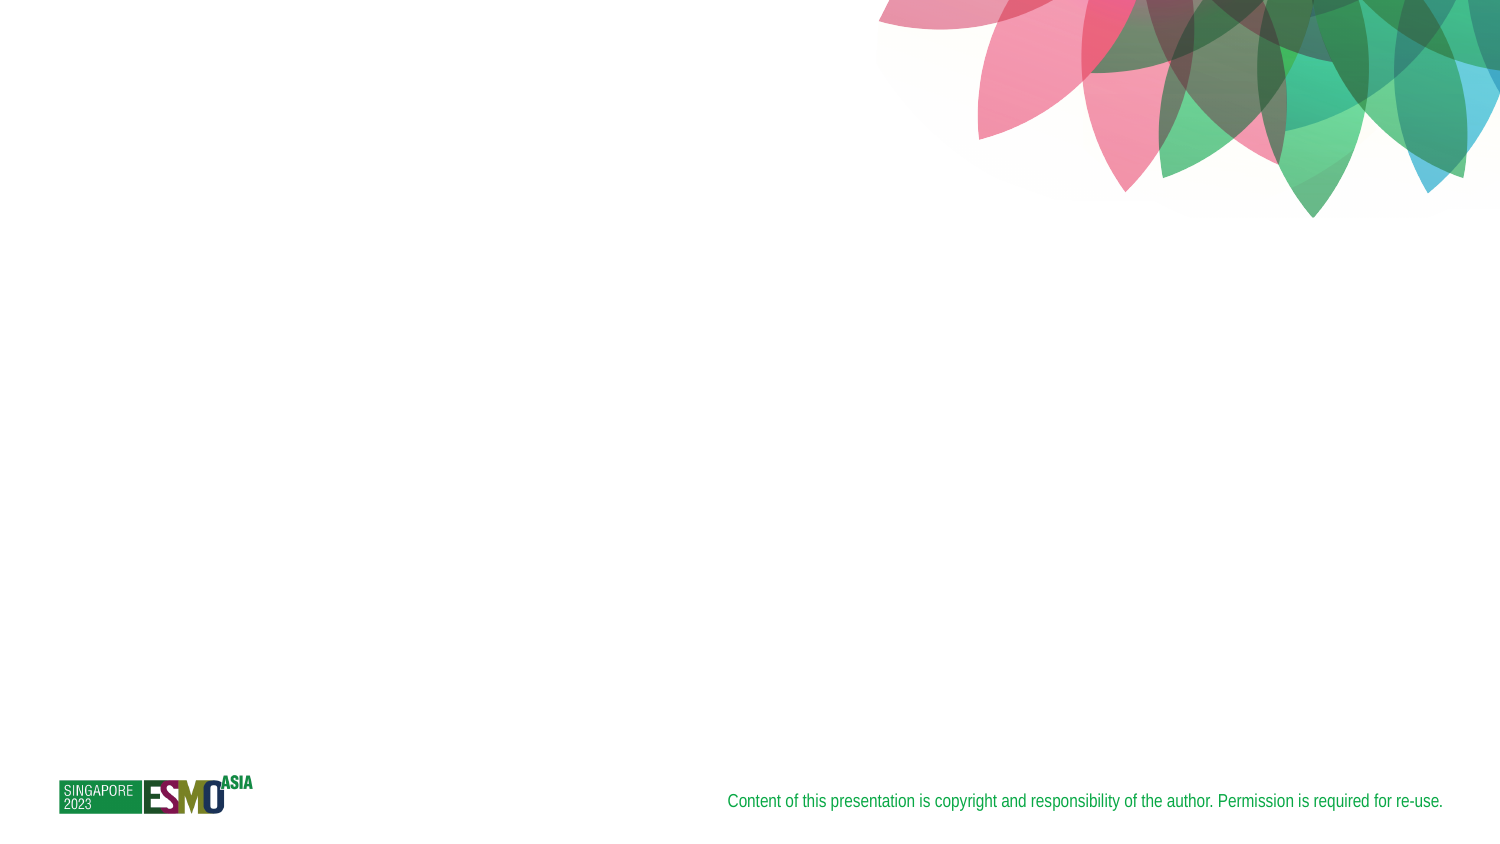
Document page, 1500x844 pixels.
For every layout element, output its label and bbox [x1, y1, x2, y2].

picture [59, 775, 253, 814]
